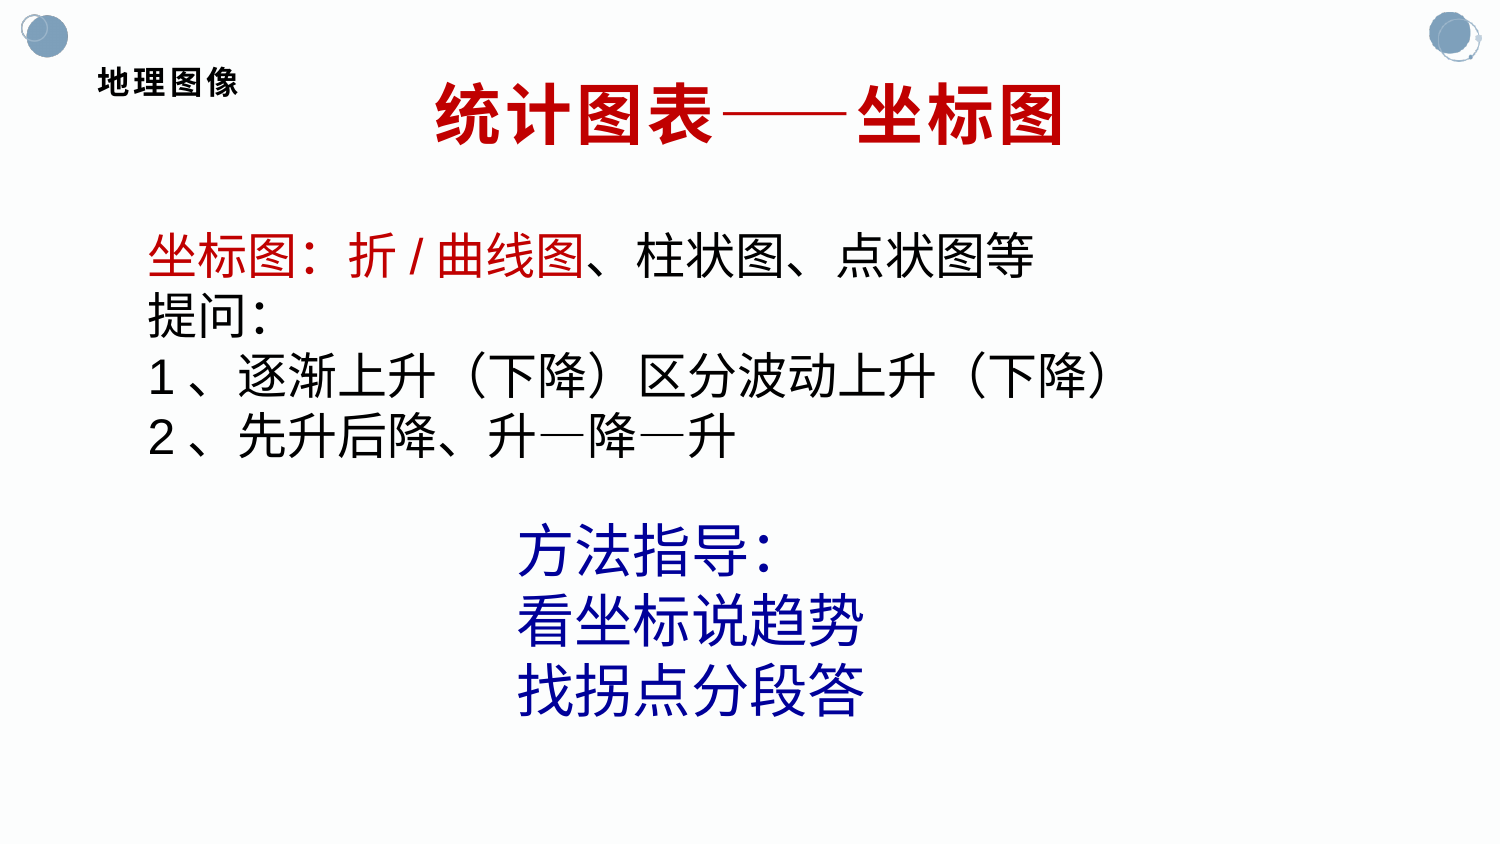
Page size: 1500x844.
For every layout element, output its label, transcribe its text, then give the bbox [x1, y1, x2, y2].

text_box 方法指导： 看坐标说趋势 找拐点分段答 [501, 506, 881, 732]
title 地理图像 [82, 54, 340, 109]
picture [0, 0, 89, 73]
picture [1411, 0, 1500, 73]
text_box 统计图表——坐标图 [306, 65, 1194, 185]
text_box 坐标图：折/曲线图、柱状图、点状图等 提问： 1、逐渐上升（下降）区分波动上升（下降） 2、先升后降、升—降—升 [132, 217, 1318, 472]
